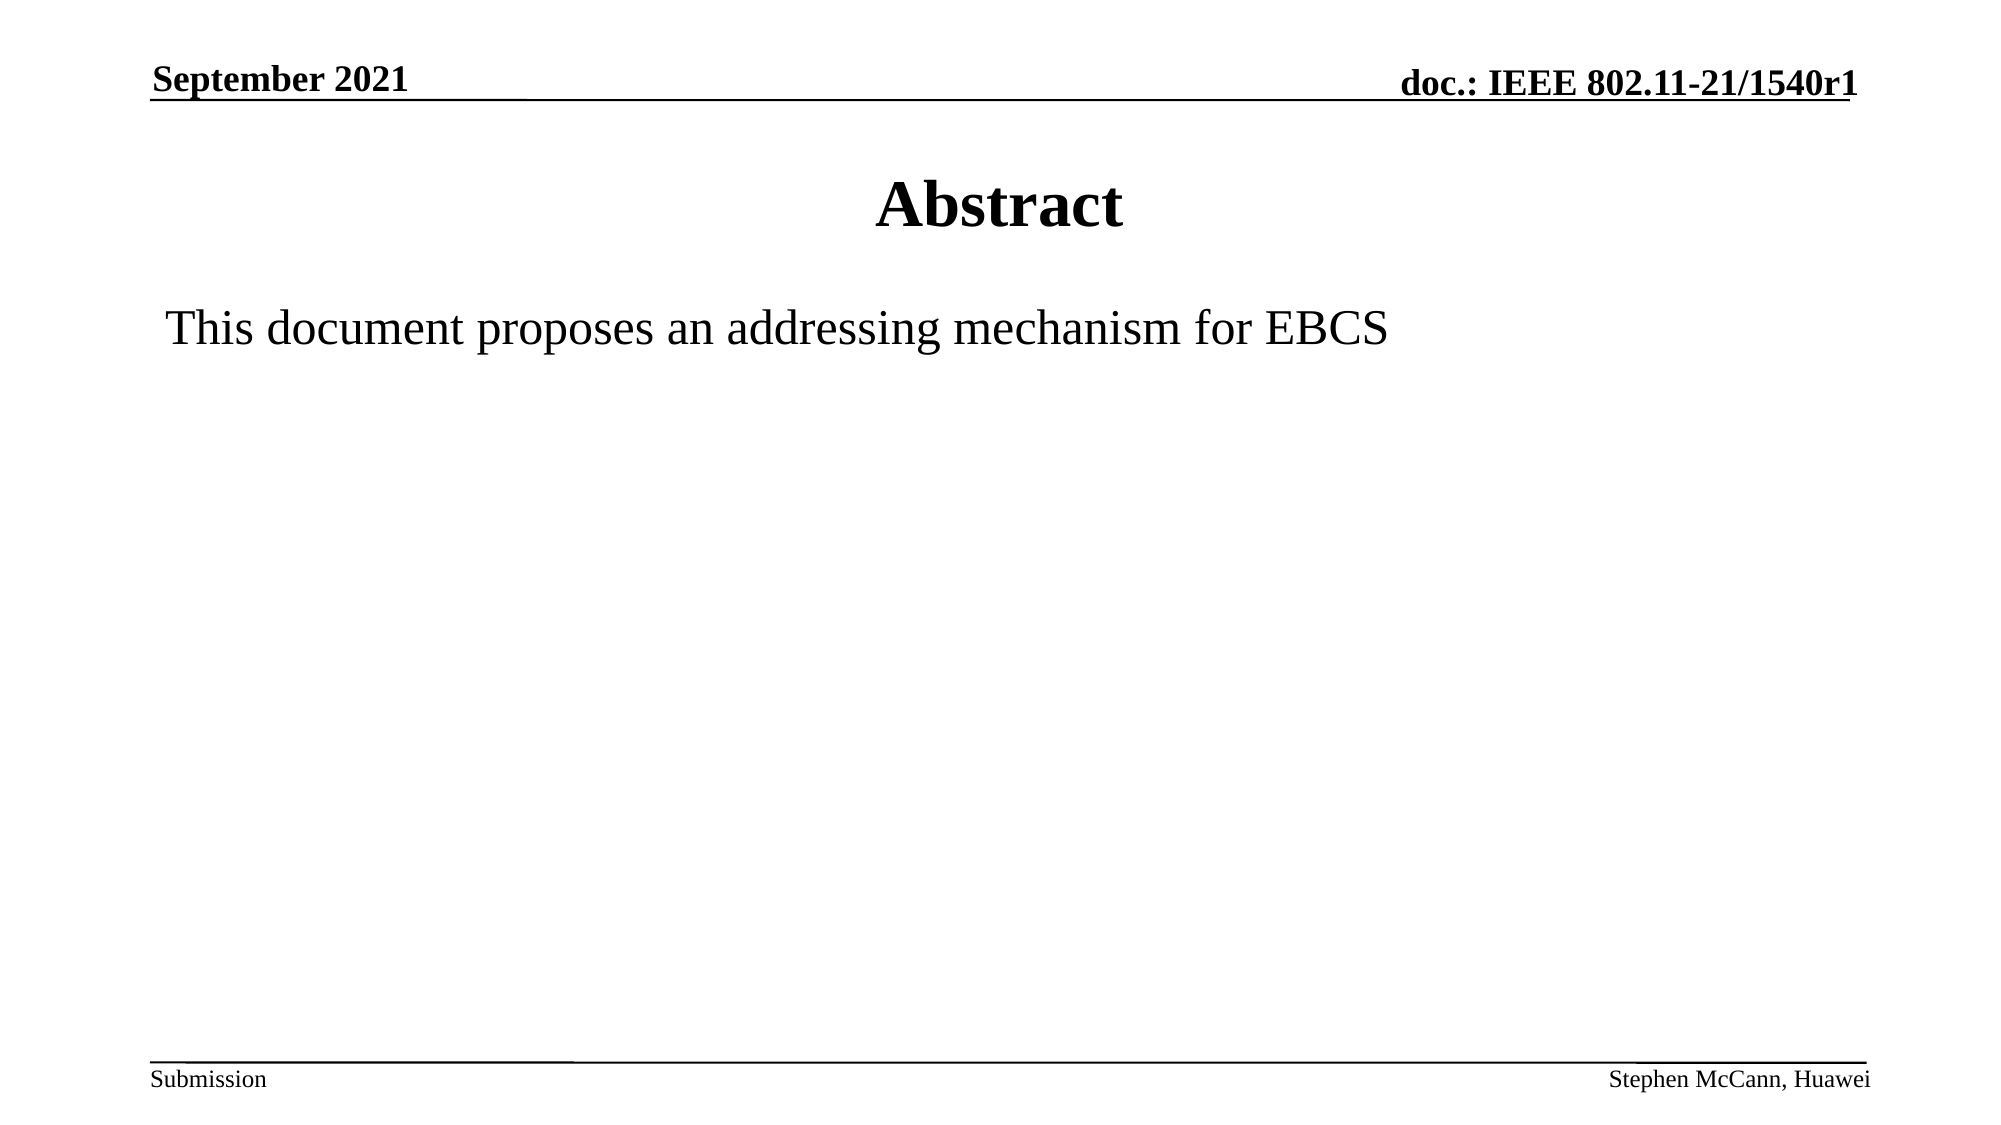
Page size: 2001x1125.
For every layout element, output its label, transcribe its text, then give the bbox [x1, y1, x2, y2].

title Abstract [149, 112, 1850, 286]
list This document proposes an addressing mechanism for EBCS [149, 286, 1850, 1000]
footer Stephen McCann, Huawei [1174, 1061, 1872, 1093]
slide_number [152, 54, 563, 100]
